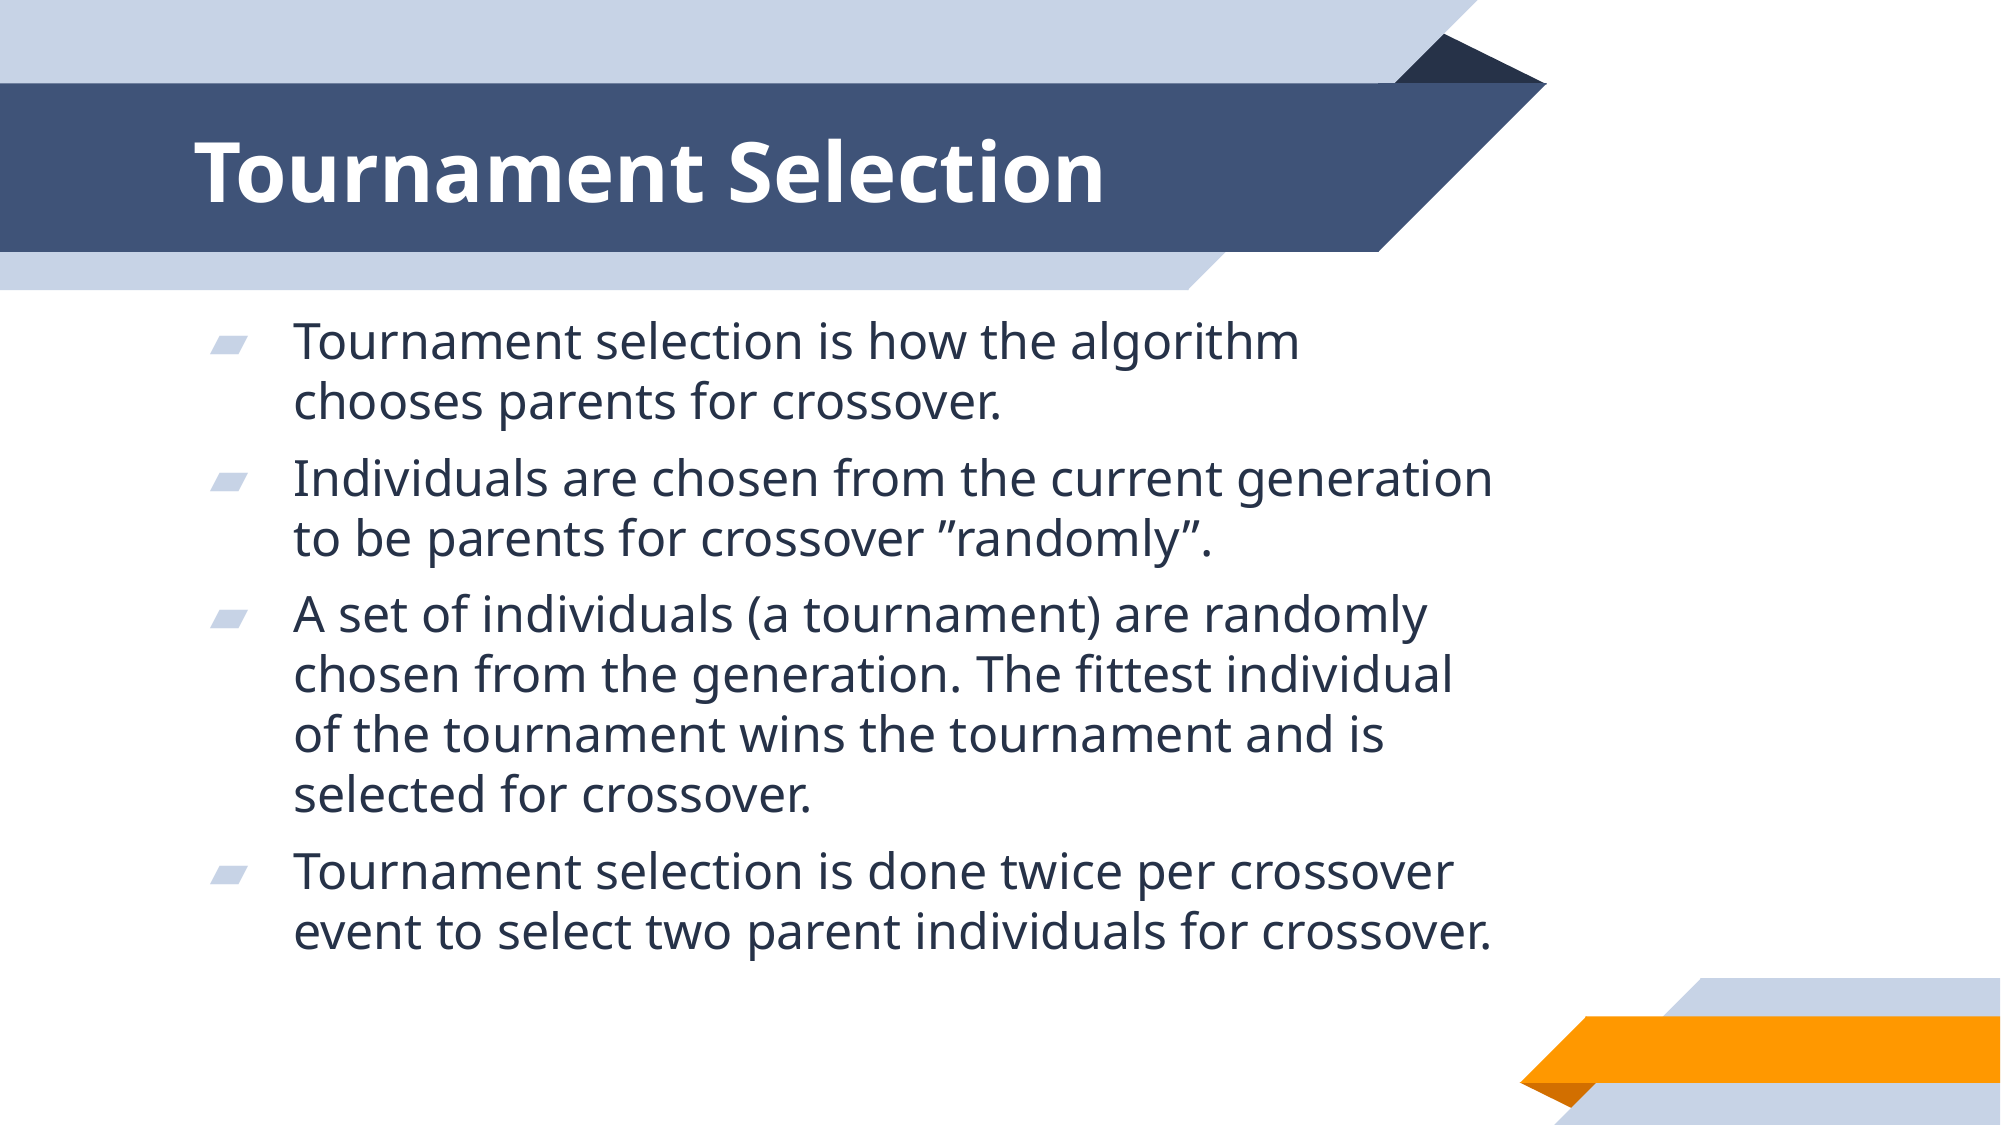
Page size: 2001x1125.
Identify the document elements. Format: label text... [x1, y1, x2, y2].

title Tournament Selection [178, 85, 1380, 254]
list Tournament selection is how the algorithm chooses parents for crossover. Individuals are chosen from the current generation to be parents for crossover ”randomly”. A set of individuals (a tournament) are randomly chosen from the generation. The fittest individual of the tournament wins the tournament and is selected for crossover. Tournament selection is done twice per crossover event to select two parent individuals for crossover. [178, 290, 1520, 979]
